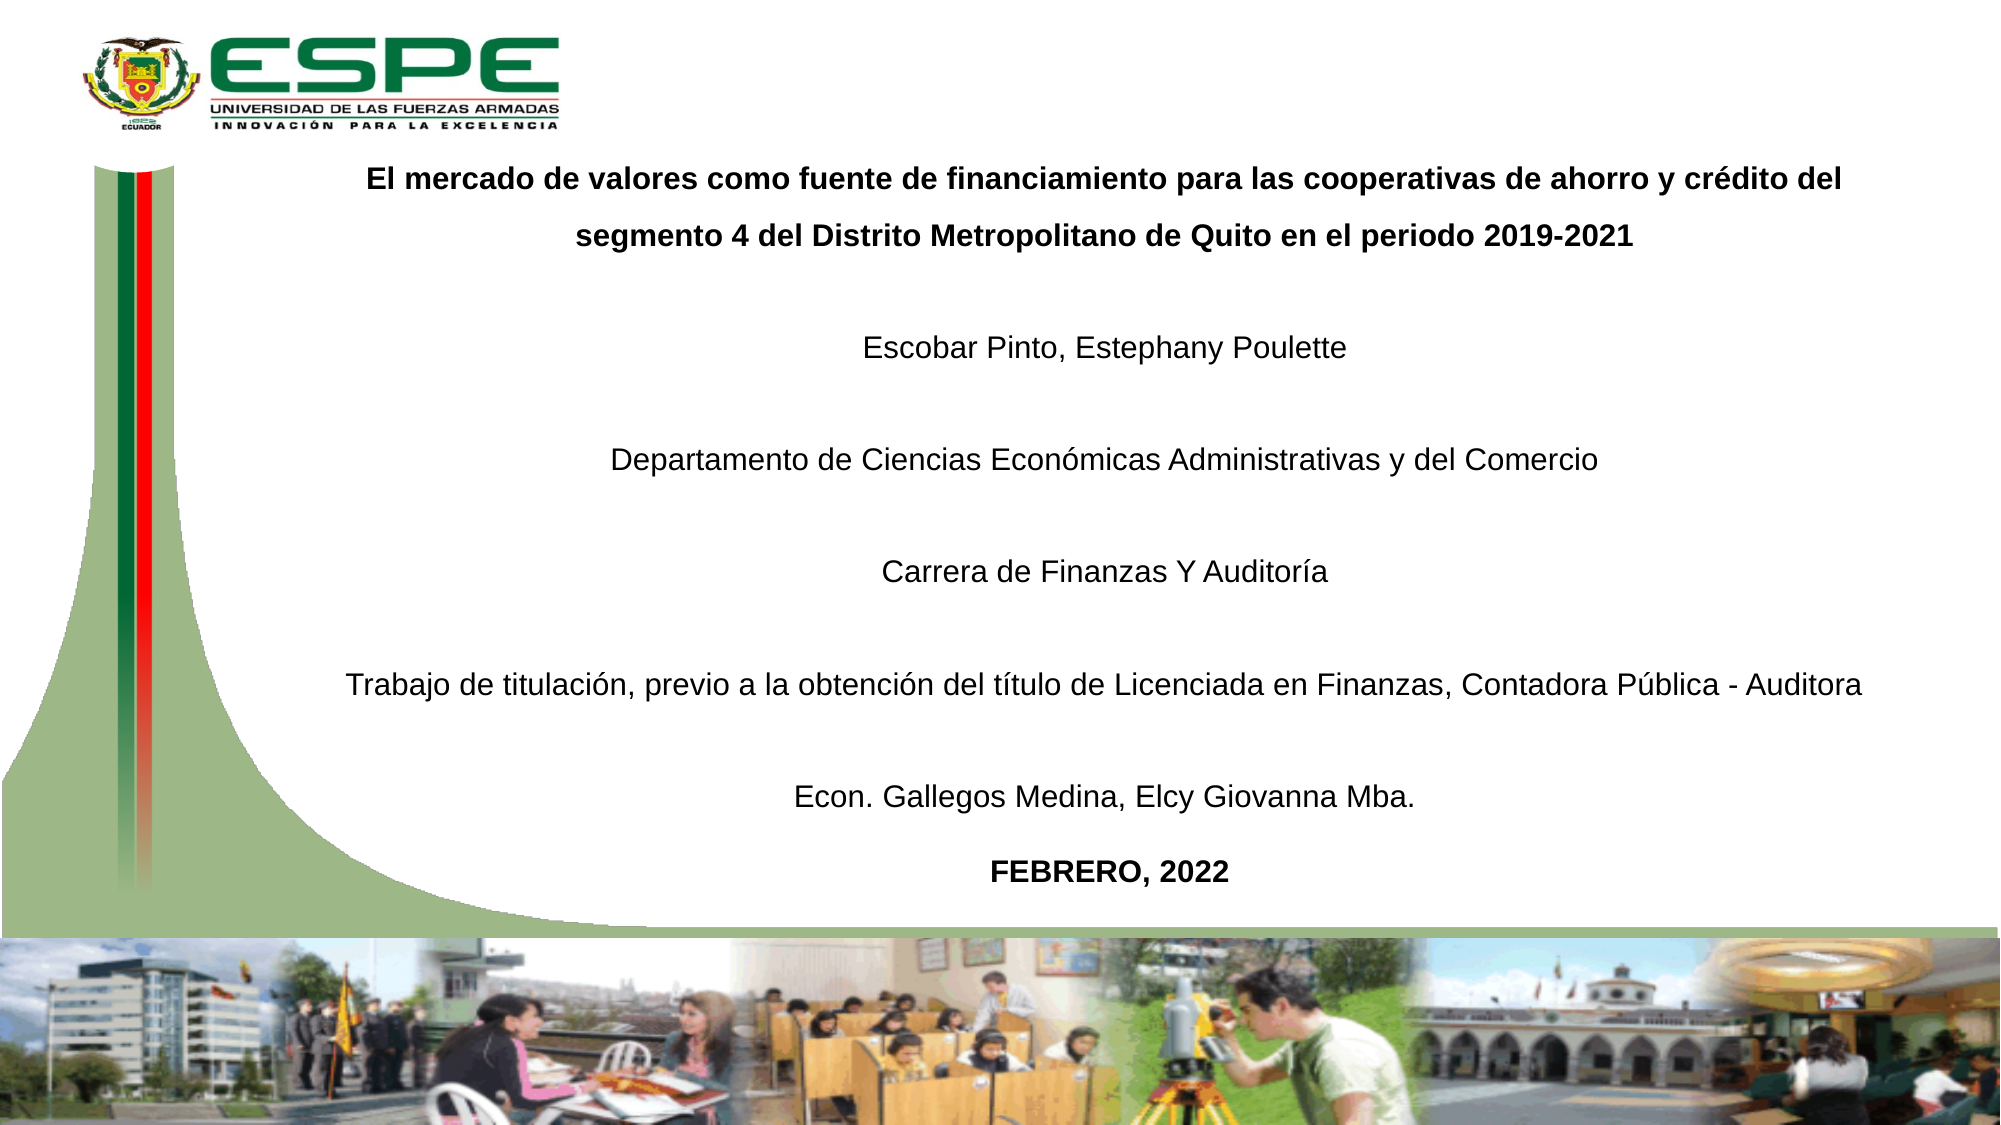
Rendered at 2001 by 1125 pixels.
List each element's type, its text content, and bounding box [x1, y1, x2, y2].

picture [0, 160, 2000, 1125]
picture [7, 30, 638, 134]
subtitle El mercado de valores como fuente de financiamiento para las cooperativas de ahorro y crédito del segmento 4 del Distrito Metropolitano de Quito en el periodo 2019-2021 Escobar Pinto, Estephany Poulette Departamento de Ciencias Económicas Administrativas y del Comercio Carrera de Finanzas Y Auditoría Trabajo de titulación, previo a la obtención del título de Licenciada en Finanzas, Contadora Pública - Auditora Econ. Gallegos Medina, Elcy Giovanna Mba. FEBRERO, 2022 [282, 94, 1928, 1030]
